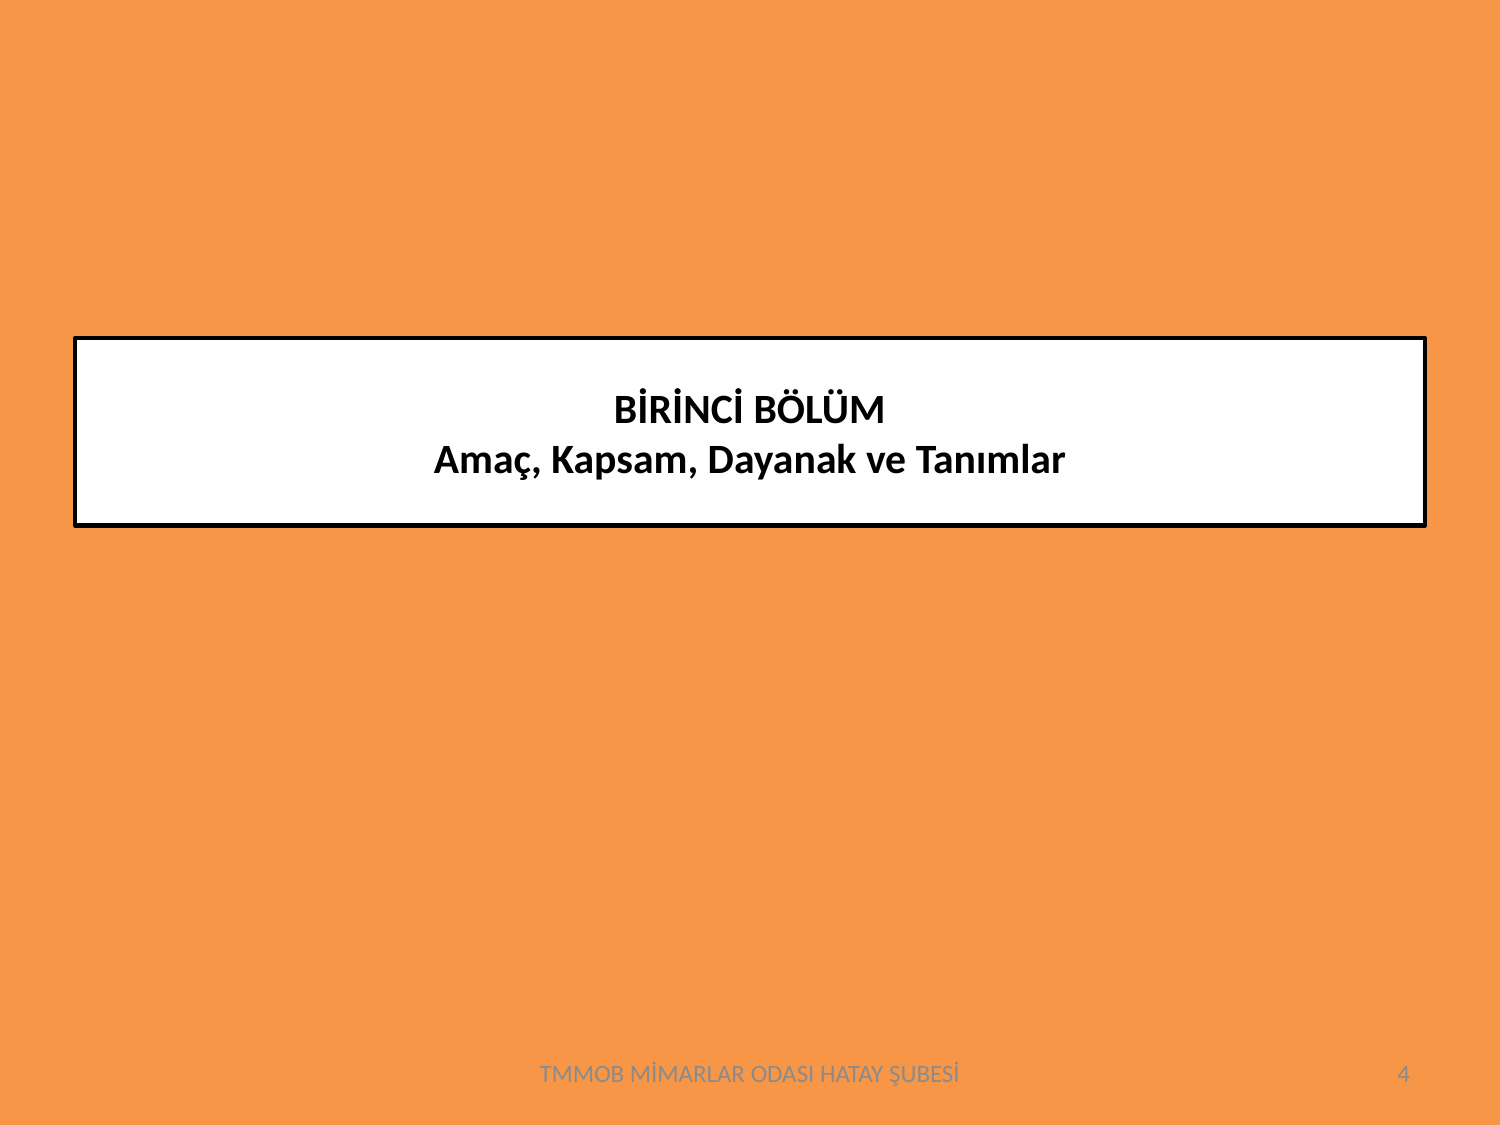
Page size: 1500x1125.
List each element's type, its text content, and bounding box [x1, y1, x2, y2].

footer TMMOB MİMARLAR ODASI HATAY ŞUBESİ [512, 1042, 988, 1103]
slide_number 4 [1074, 1042, 1425, 1103]
title BİRİNCİ BÖLÜM Amaç, Kapsam, Dayanak ve Tanımlar [73, 336, 1427, 528]
